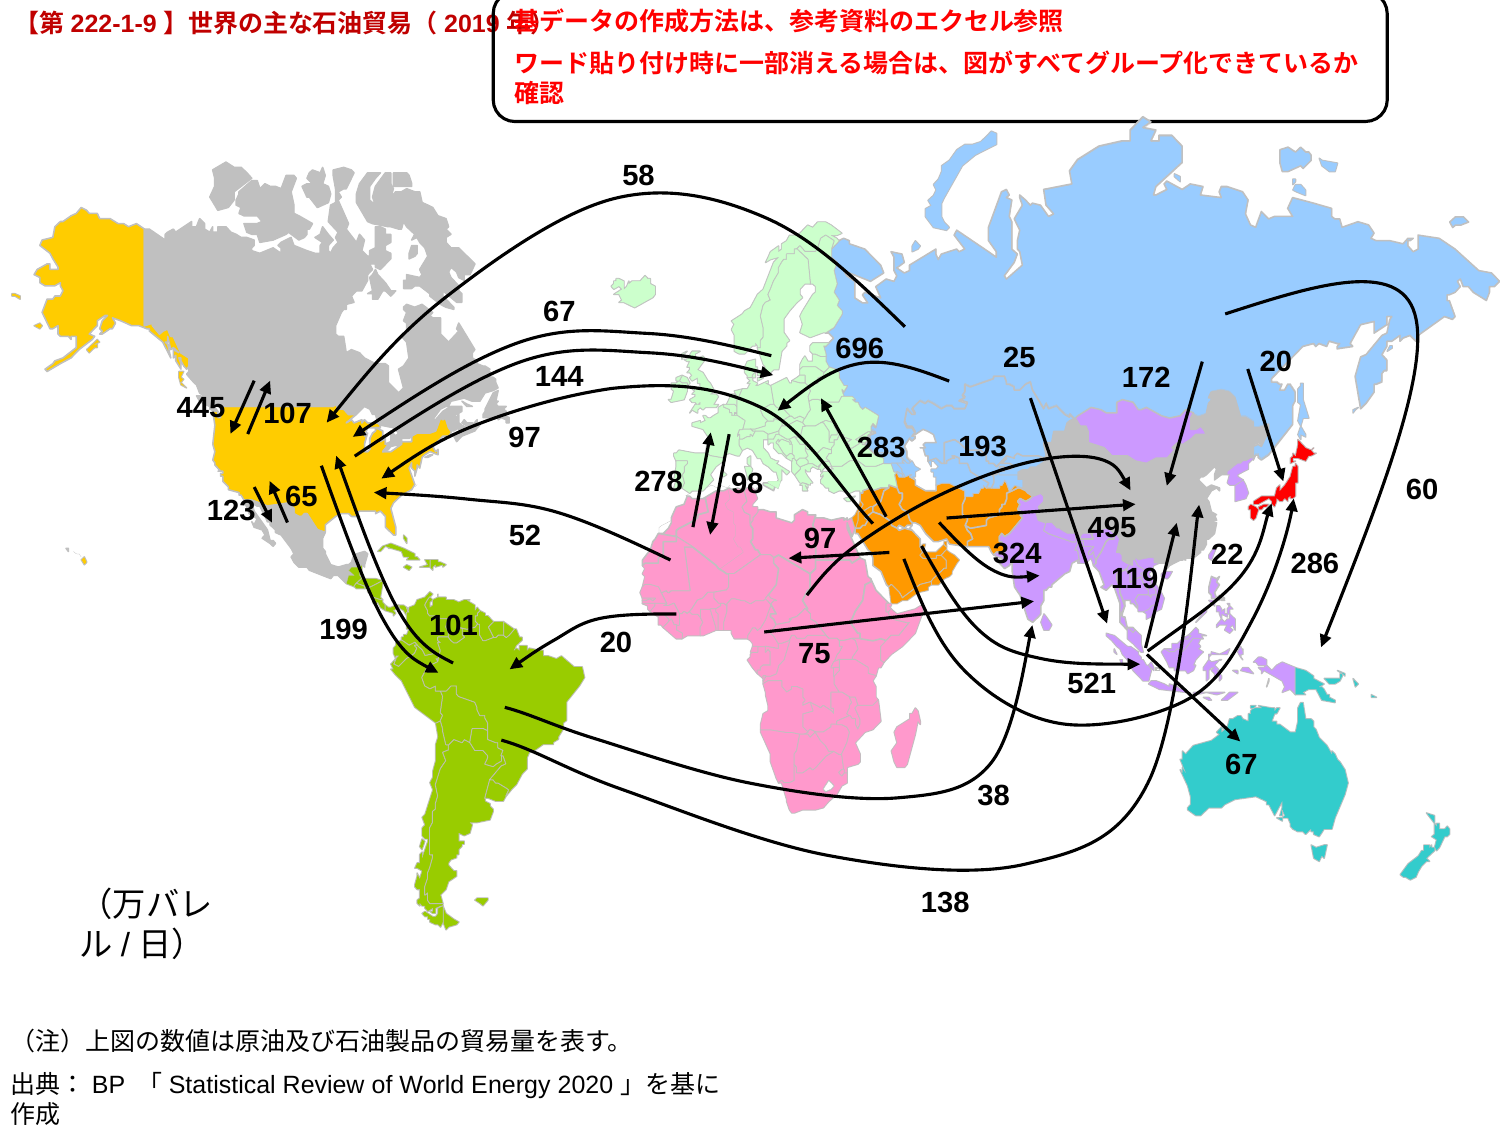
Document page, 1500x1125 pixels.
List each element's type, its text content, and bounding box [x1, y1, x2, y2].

text_box 基データの作成方法は、参考資料のエクセル参照 ワード貼り付け時に一部消える場合は、図がすべてグループ化できているか確認 [493, 0, 1388, 115]
text_box （注）上図の数値は原油及び石油製品の貿易量を表す。 出典：BP 「Statistical Review of World Energy 2020」を基に作成 [0, 1018, 746, 1125]
text_box 【第222-1-9】世界の主な石油貿易（2019年） [0, 0, 497, 45]
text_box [11, 116, 1500, 932]
